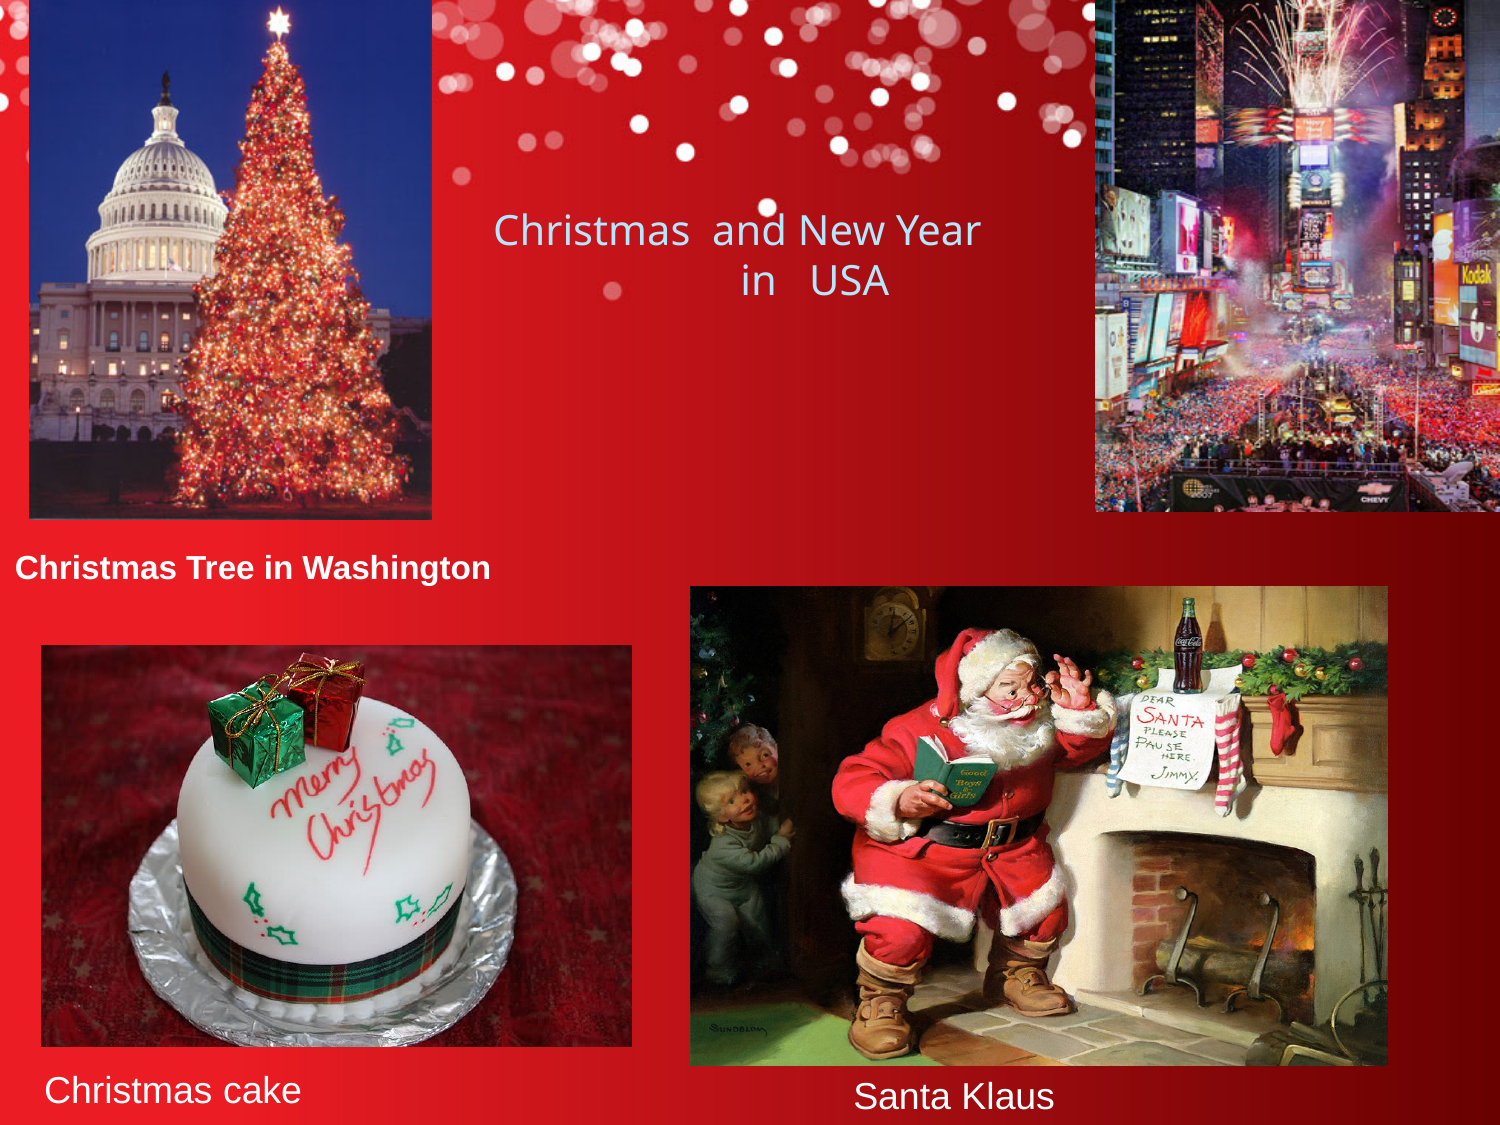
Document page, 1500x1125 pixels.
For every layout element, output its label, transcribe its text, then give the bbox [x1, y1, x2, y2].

text_box Christmas cake [29, 1058, 597, 1119]
text_box Santa Klaus [838, 1064, 1500, 1125]
picture [0, 0, 1500, 1125]
text_box Christmas and New Year in USA [478, 196, 1089, 362]
text_box Christmas Tree in Washington [0, 538, 555, 594]
